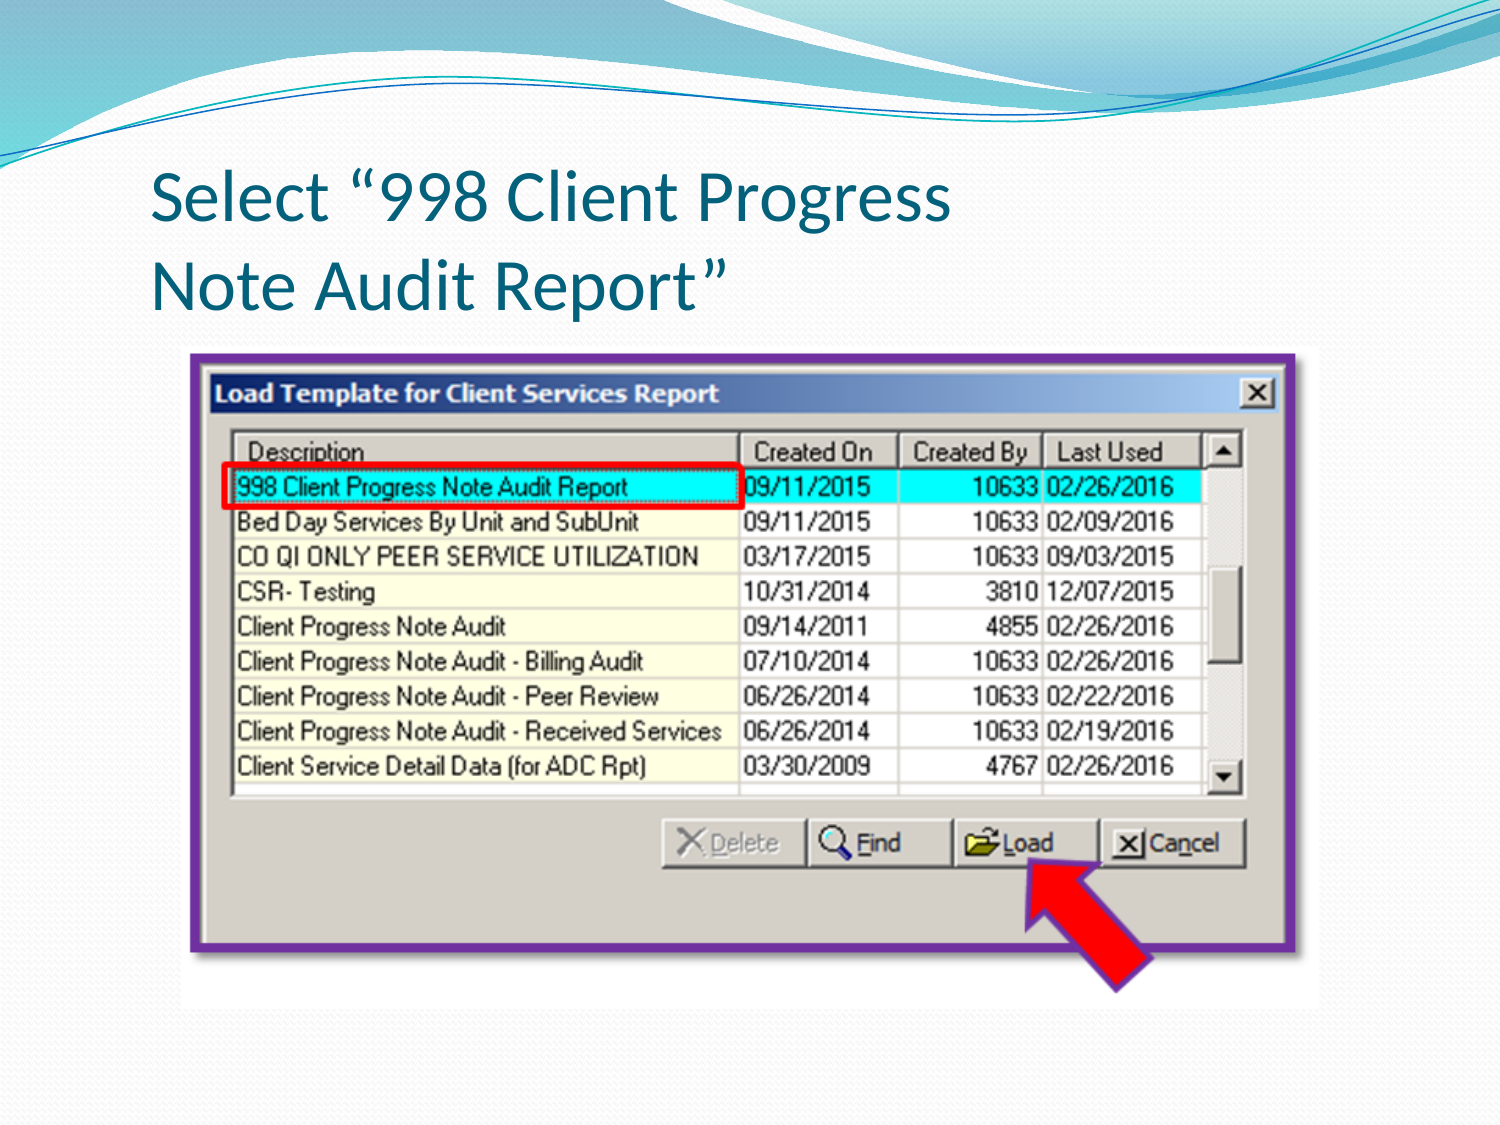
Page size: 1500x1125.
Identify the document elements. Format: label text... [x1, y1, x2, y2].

title Select “998 Client Progress Note Audit Report” [150, 137, 1275, 325]
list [180, 345, 1319, 1009]
